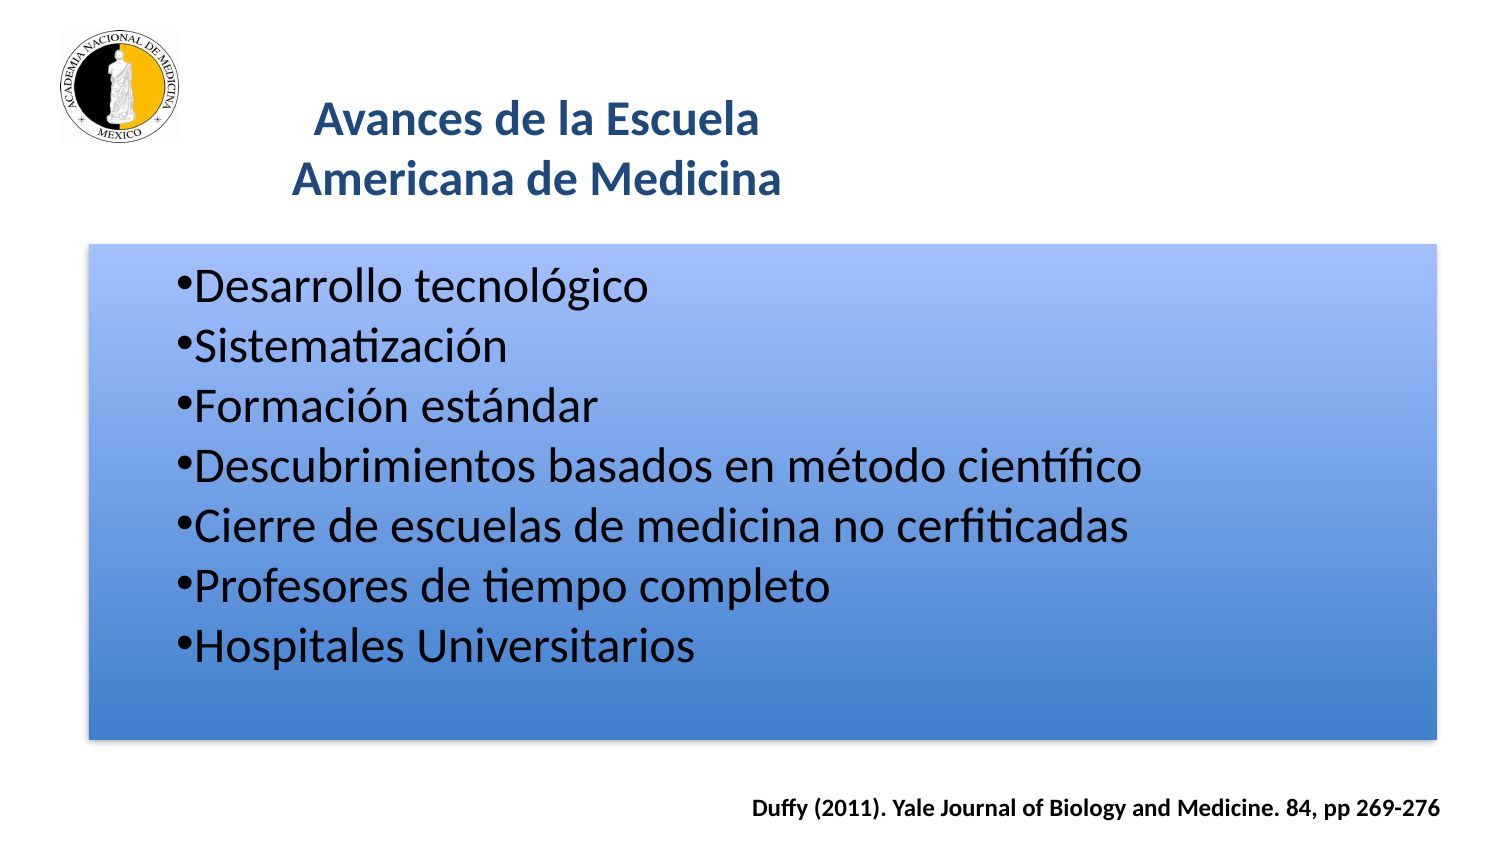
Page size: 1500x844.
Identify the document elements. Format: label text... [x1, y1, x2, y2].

picture [60, 30, 179, 143]
text_box Duffy (2011). Yale Journal of Biology and Medicine. 84, pp 269-276 [737, 784, 1500, 829]
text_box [773, 241, 1423, 464]
text_box Avances de la Escuela Americana de Medicina [254, 78, 820, 214]
text_box Desarrollo tecnológico Sistematización Formación estándar Descubrimientos basados en método científico Cierre de escuelas de medicina no cerfiticadas Profesores de tiempo completo Hospitales Universitarios [88, 244, 1437, 740]
